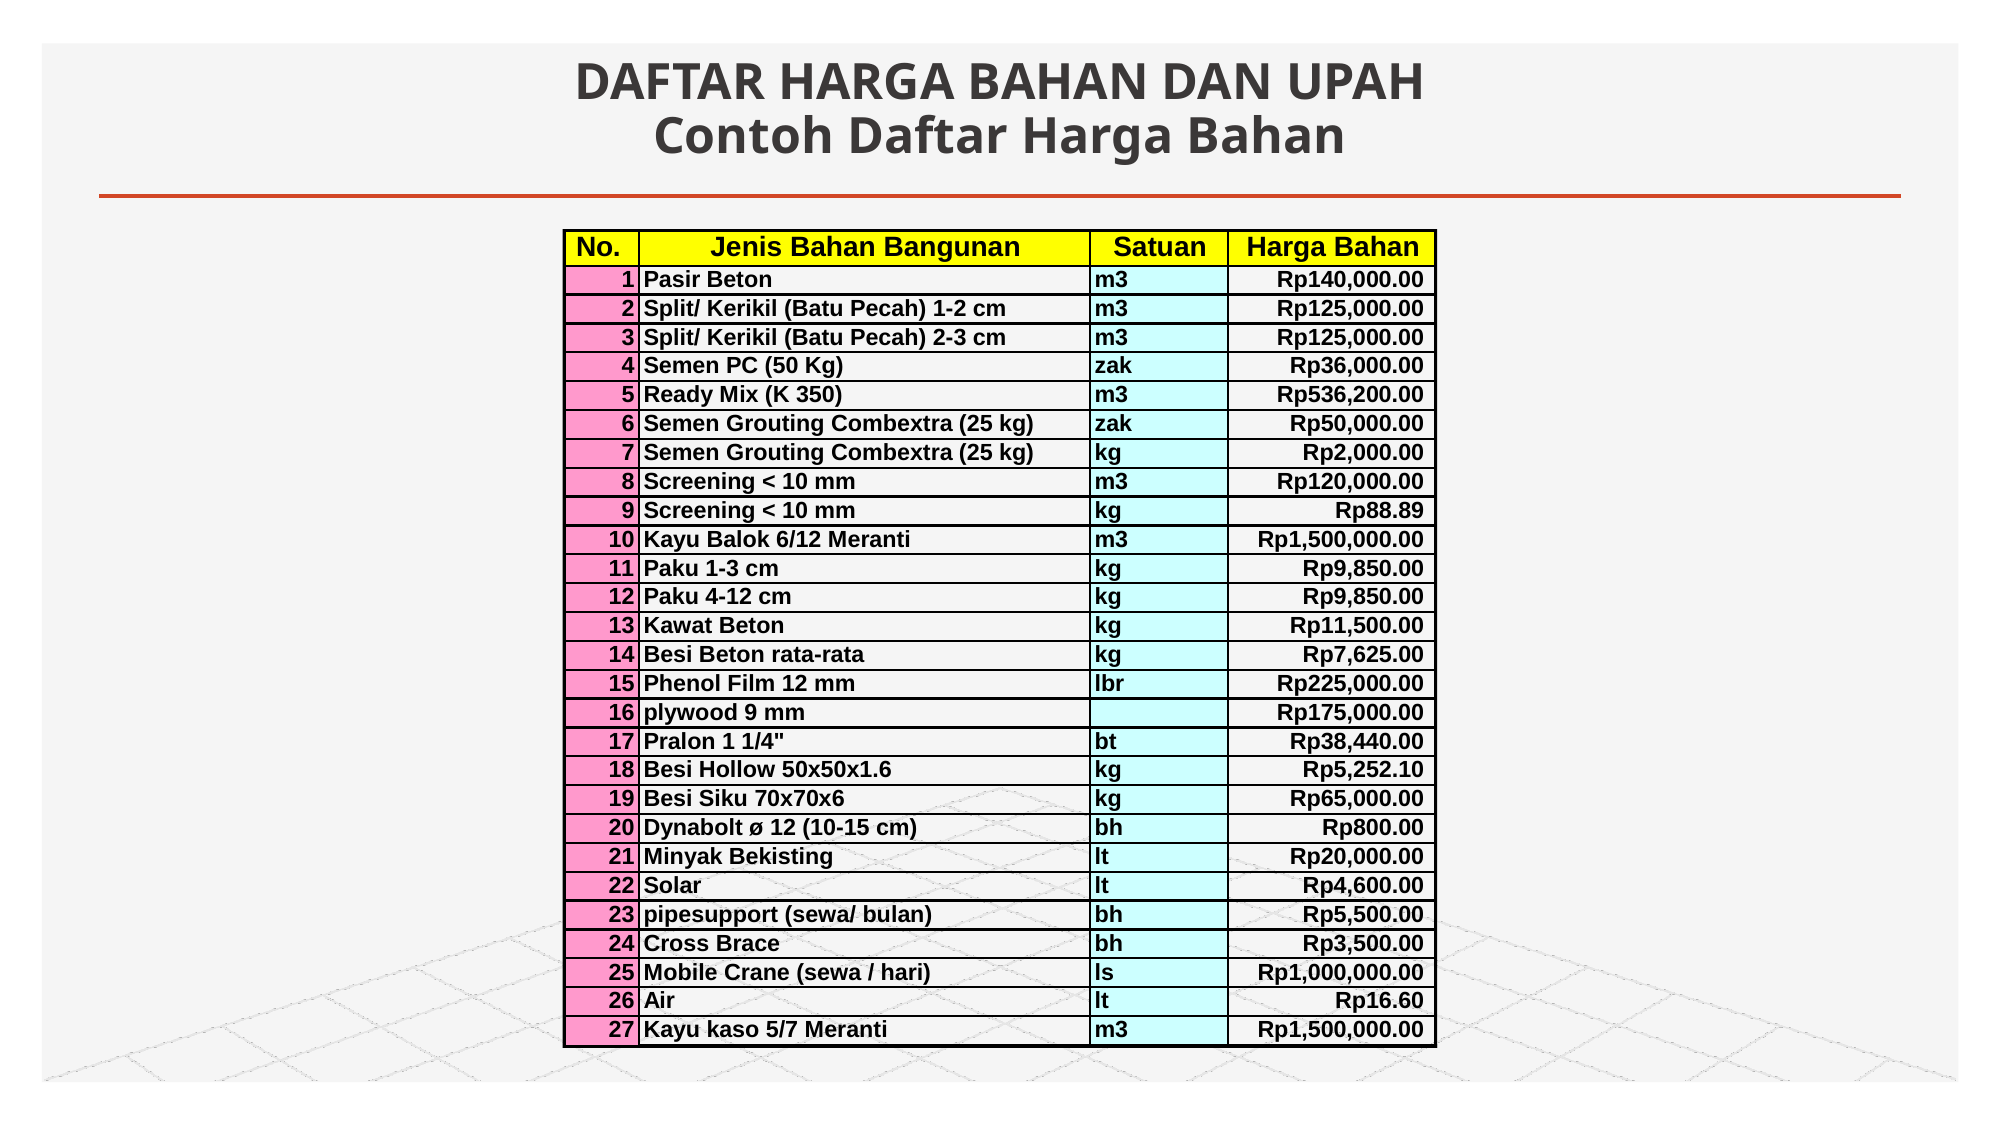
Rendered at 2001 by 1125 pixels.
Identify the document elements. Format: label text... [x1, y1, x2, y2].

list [562, 229, 1438, 1048]
title DAFTAR HARGA BAHAN DAN UPAH Contoh Daftar Harga Bahan [324, 37, 1675, 183]
picture [44, 787, 1956, 1081]
